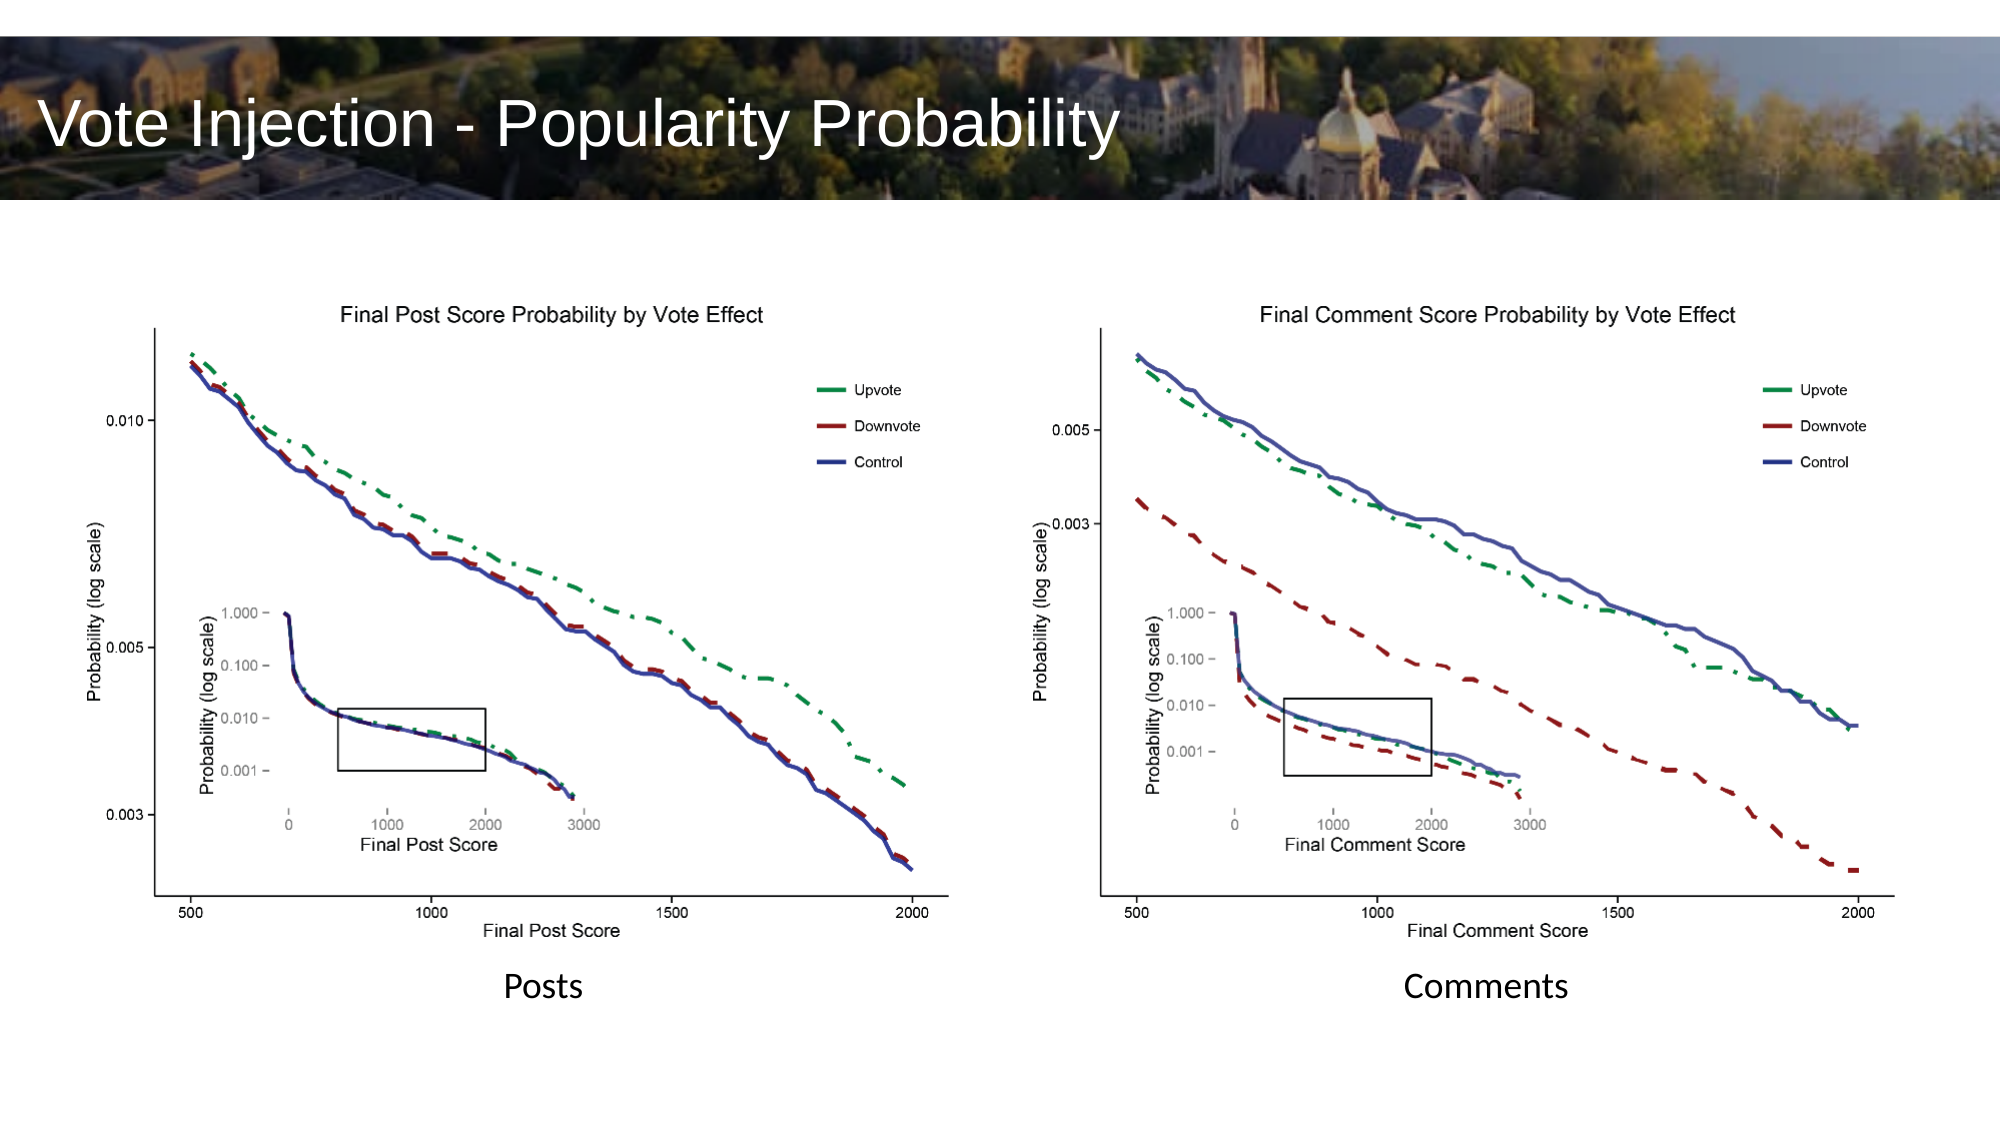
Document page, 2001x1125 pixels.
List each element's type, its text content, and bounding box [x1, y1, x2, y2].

text_box Comments [1389, 954, 1584, 1013]
picture [1016, 278, 1917, 954]
text_box Posts [488, 954, 599, 1013]
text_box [0, 36, 2000, 200]
picture [70, 278, 971, 954]
